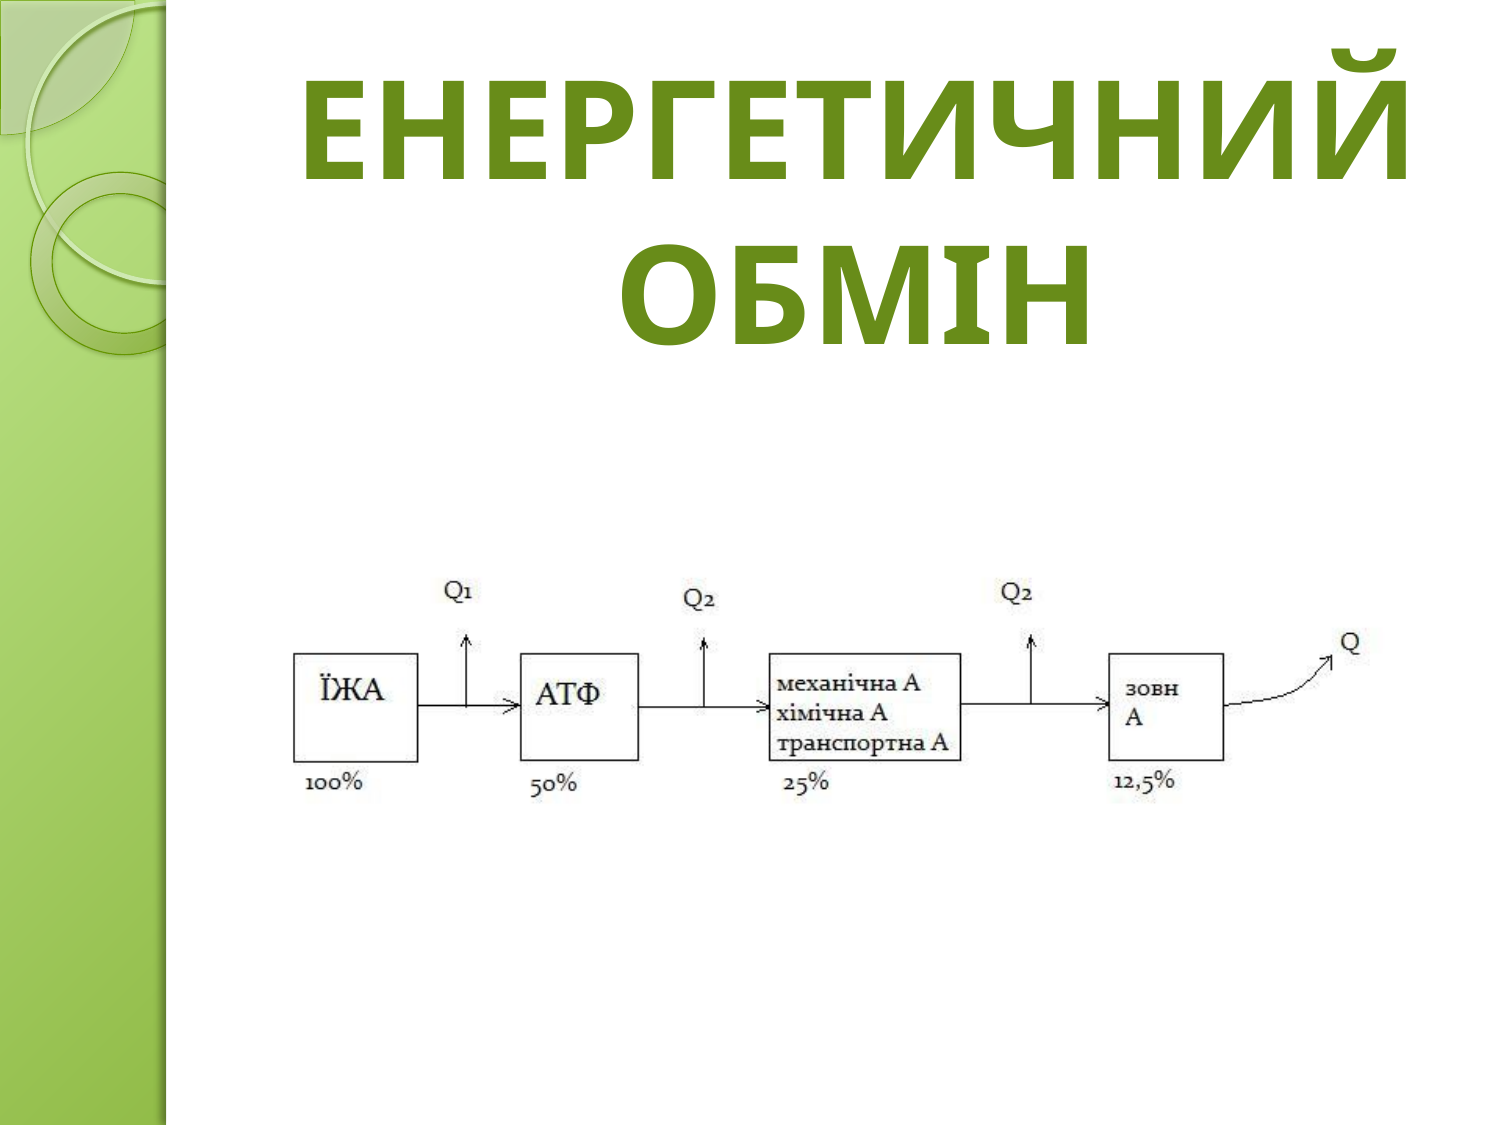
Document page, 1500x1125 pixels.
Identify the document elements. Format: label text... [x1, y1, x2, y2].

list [281, 478, 1420, 897]
title ЕНЕРГЕТИЧНИЙ ОБМІН [242, 66, 1473, 348]
